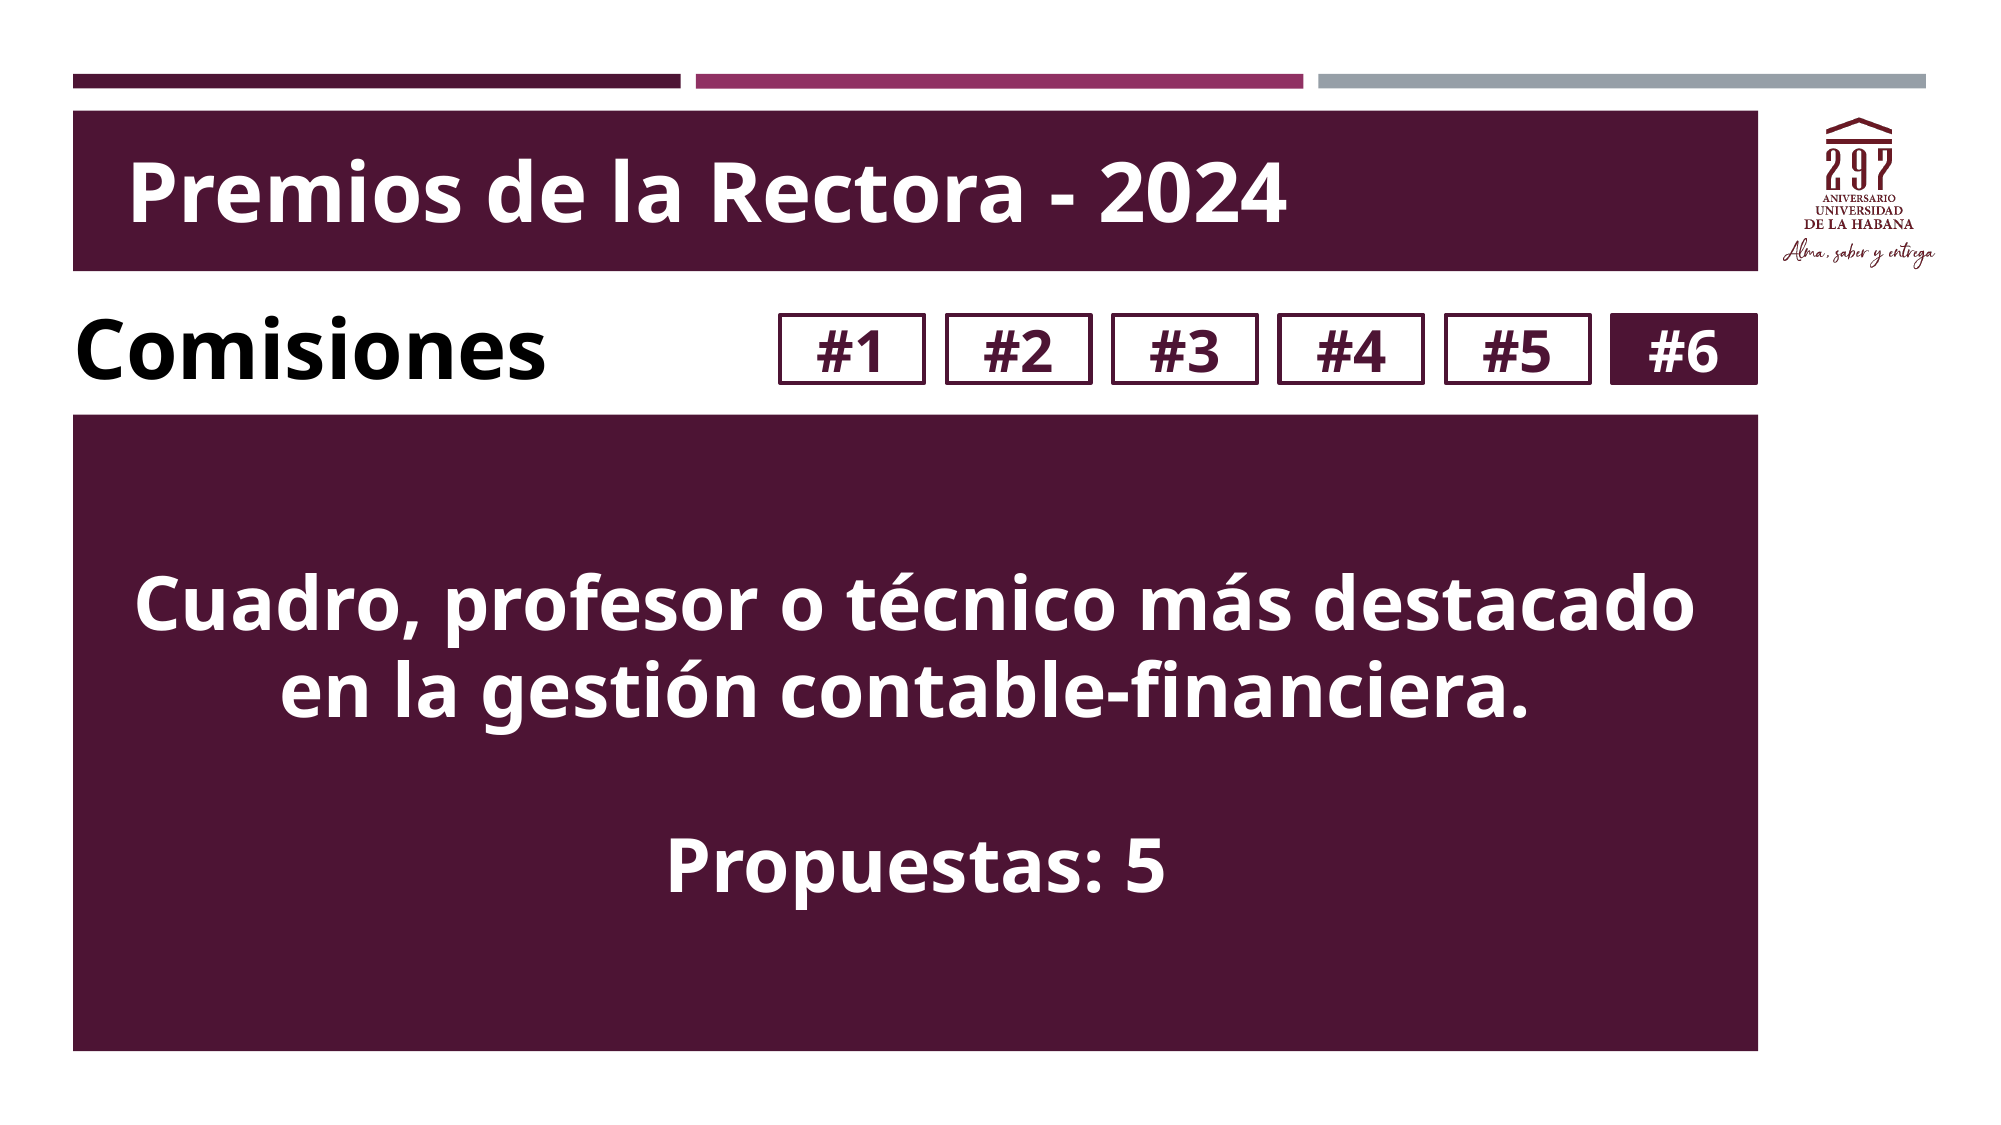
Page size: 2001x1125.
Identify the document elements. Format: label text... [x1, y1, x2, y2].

text_box #6 [1612, 314, 1757, 384]
text_box #1 [780, 314, 925, 384]
text_box Cuadro, profesor o técnico más destacado en la gestión contable-financiera. Propuestas: 5 [73, 414, 1759, 1052]
text_box Premios de la Rectora - 2024 [73, 131, 1758, 247]
text_box [1318, 73, 1926, 89]
text_box Comisiones [73, 288, 1759, 404]
text_box #4 [1279, 314, 1424, 384]
text_box #2 [946, 314, 1091, 384]
text_box [73, 73, 681, 89]
text_box [73, 247, 1758, 272]
picture [1758, 89, 1960, 281]
text_box [695, 73, 1304, 89]
text_box #5 [1445, 314, 1590, 384]
text_box #3 [1113, 314, 1257, 384]
text_box [73, 110, 1758, 131]
